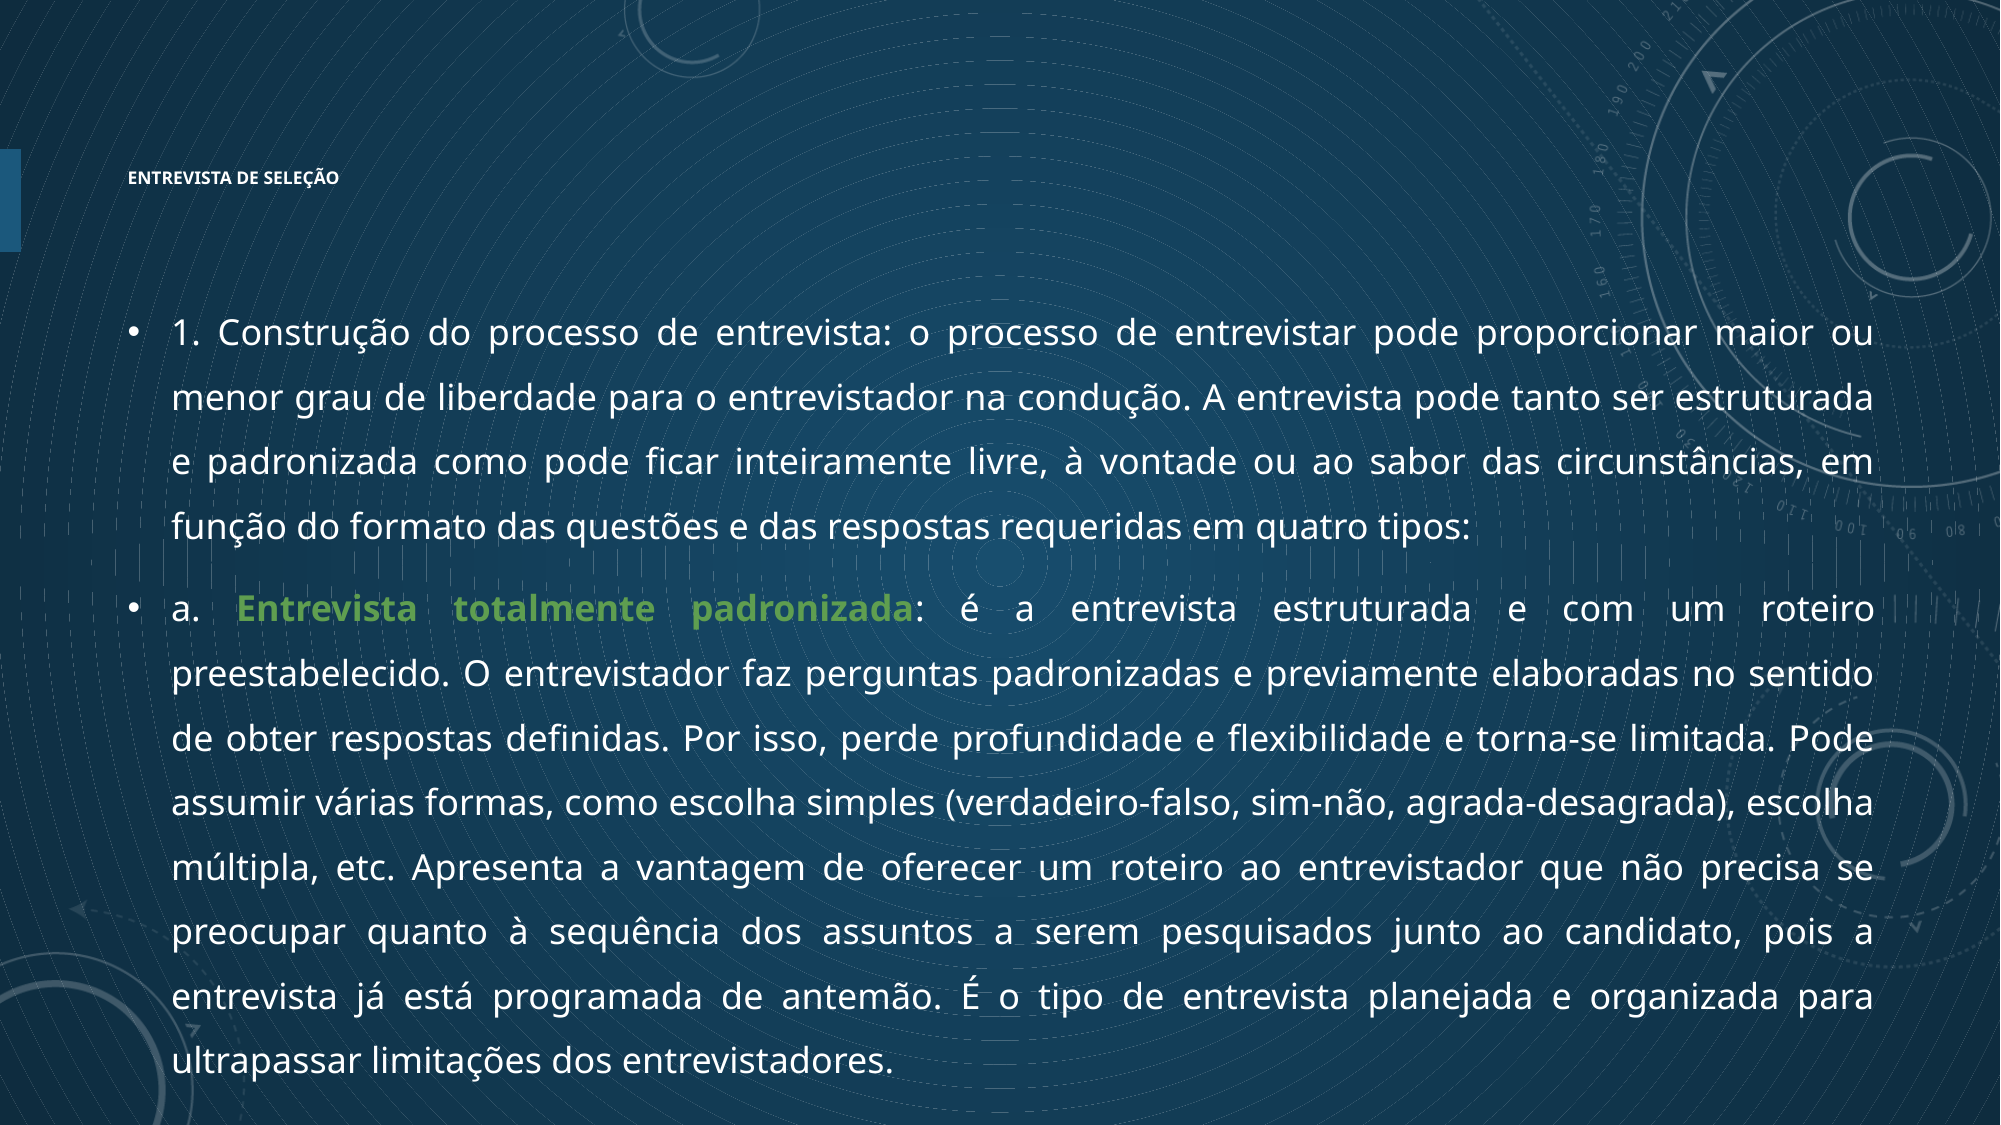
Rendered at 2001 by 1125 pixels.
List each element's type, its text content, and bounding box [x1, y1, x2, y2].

list 1. Construção do processo de entrevista: o processo de entrevistar pode proporcionar maior ou menor grau de liberdade para o entrevistador na condução. A entrevista pode tanto ser estruturada e padronizada como pode ficar inteiramente livre, à vontade ou ao sabor das circunstâncias, em função do formato das questões e das respostas requeridas em quatro tipos: a. Entrevista totalmente padronizada: é a entrevista estruturada e com um roteiro preestabelecido. O entrevistador faz perguntas padronizadas e previamente elaboradas no sentido de obter respostas definidas. Por isso, perde profundidade e flexibilidade e torna-se limitada. Pode assumir várias formas, como escolha simples (verdadeiro-falso, sim-não, agrada-desagrada), escolha múltipla, etc. Apresenta a vantagem de oferecer um roteiro ao entrevistador que não precisa se preocupar quanto à sequência dos assuntos a serem pesquisados junto ao candidato, pois a entrevista já está programada de antemão. É o tipo de entrevista planejada e organizada para ultrapassar limitações dos entrevistadores. [112, 280, 1891, 1097]
picture [0, 0, 2000, 1125]
title Entrevista de seleção [112, 74, 1891, 280]
